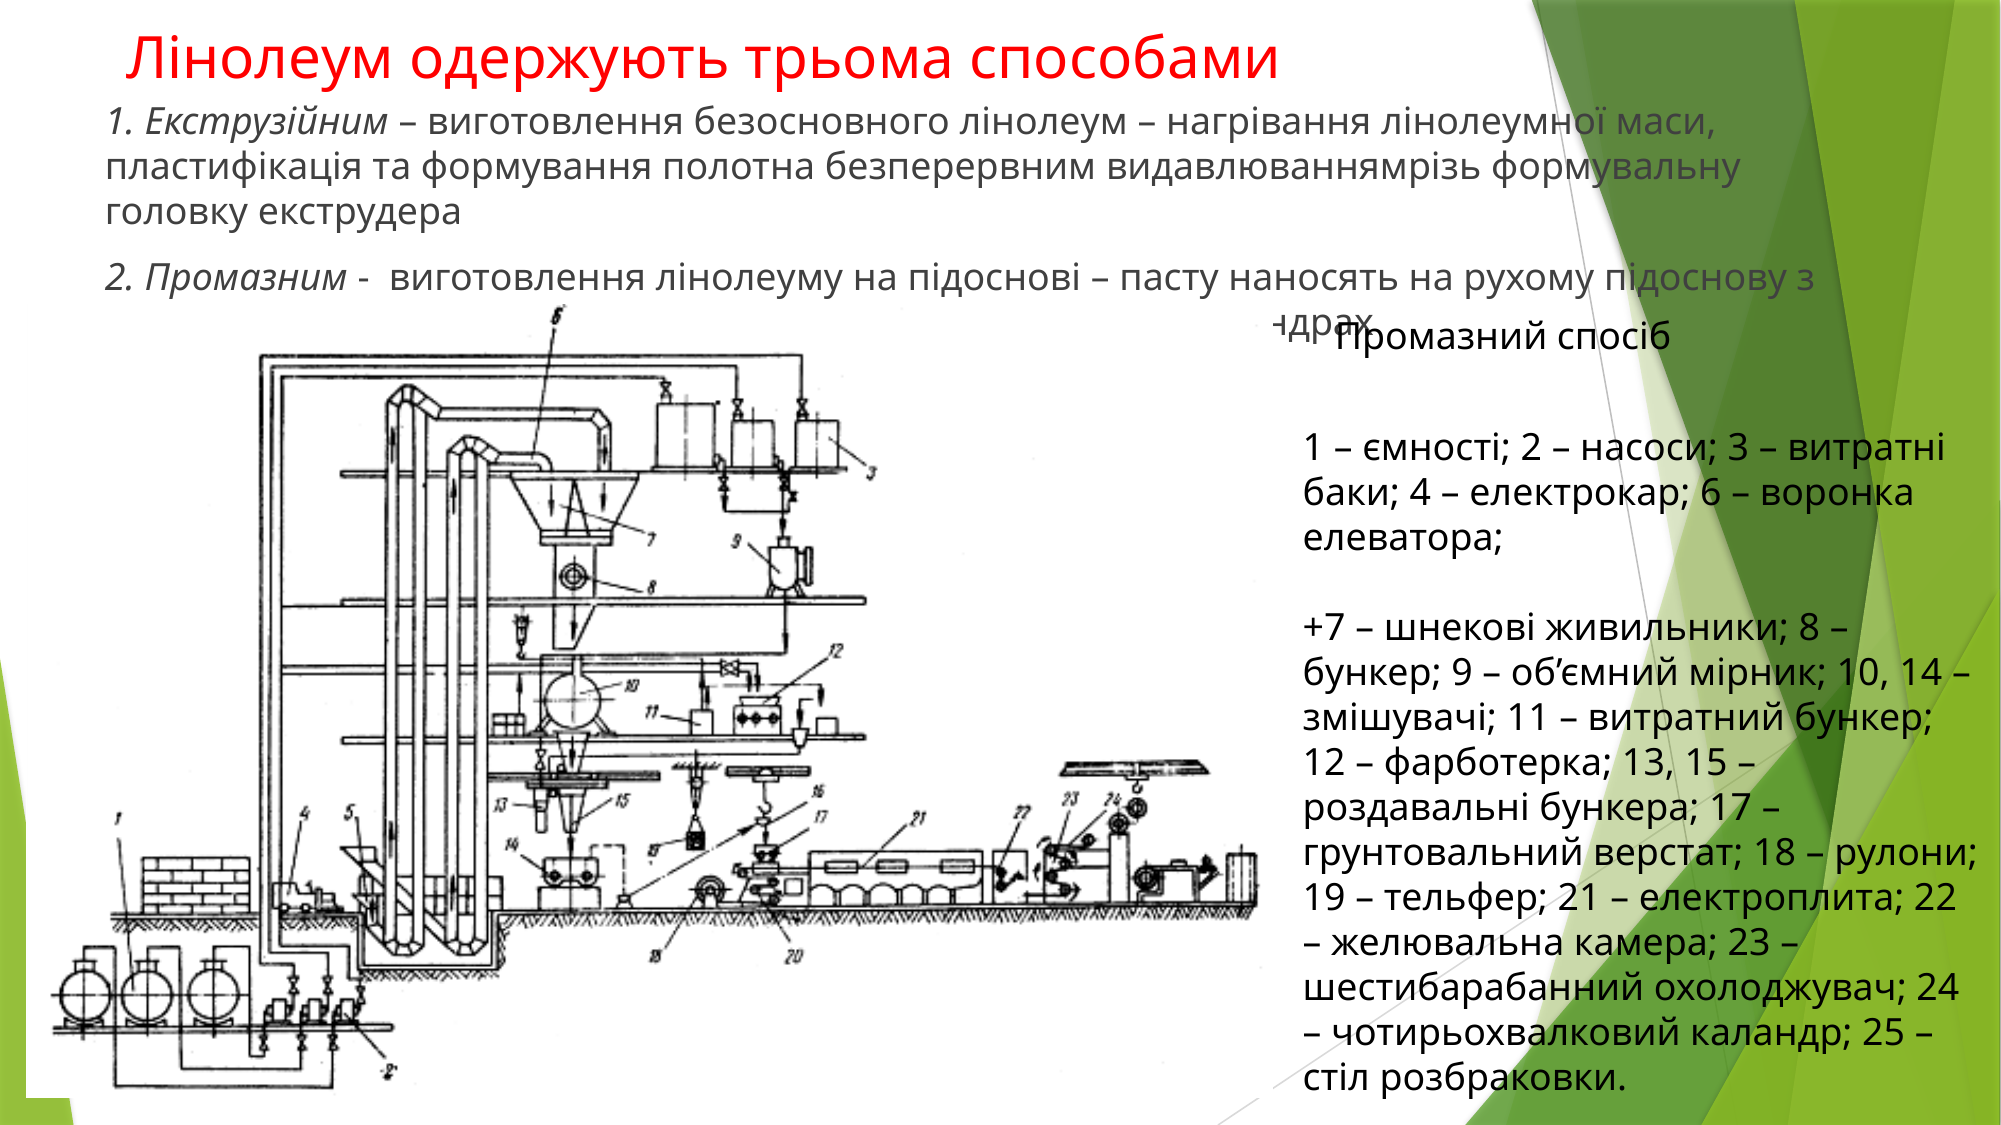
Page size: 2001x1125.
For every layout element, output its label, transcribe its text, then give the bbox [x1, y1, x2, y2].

title Лінолеум одержують трьома способами [111, 12, 1522, 89]
picture [26, 303, 1274, 1098]
text_box Промазний спосіб [1320, 304, 1882, 365]
text_box 1 – ємності; 2 – насоси; 3 – витратні баки; 4 – електрокар; 6 – воронка елеватора; +7 – шнекові живильники; 8 – бункер; 9 – об’ємний мірник; 10, 14 – змішувачі; 11 – витратний бункер; 12 – фарботерка; 13, 15 – роздавальні бункера; 17 – грунтовальний верстат; 18 – рулони; 19 – тельфер; 21 – електроплита; 22 – желювальна камера; 23 – шестибарабанний охолоджувач; 24 – чотирьохвалковий каландр; 25 – стіл розбраковки. [1287, 415, 2000, 1106]
list 1. Екструзійним – виготовлення безосновного лінолеум – нагрівання лінолеумної маси, пластифікація та формування полотна безперервним видавлюваннямрізь формувальну головку екструдера 2. Промазним - виготовлення лінолеуму на підоснові – пасту наносять на рухому підоснову з наступною термообробкою в камерах та ущільненням на каландрах [89, 89, 1910, 892]
